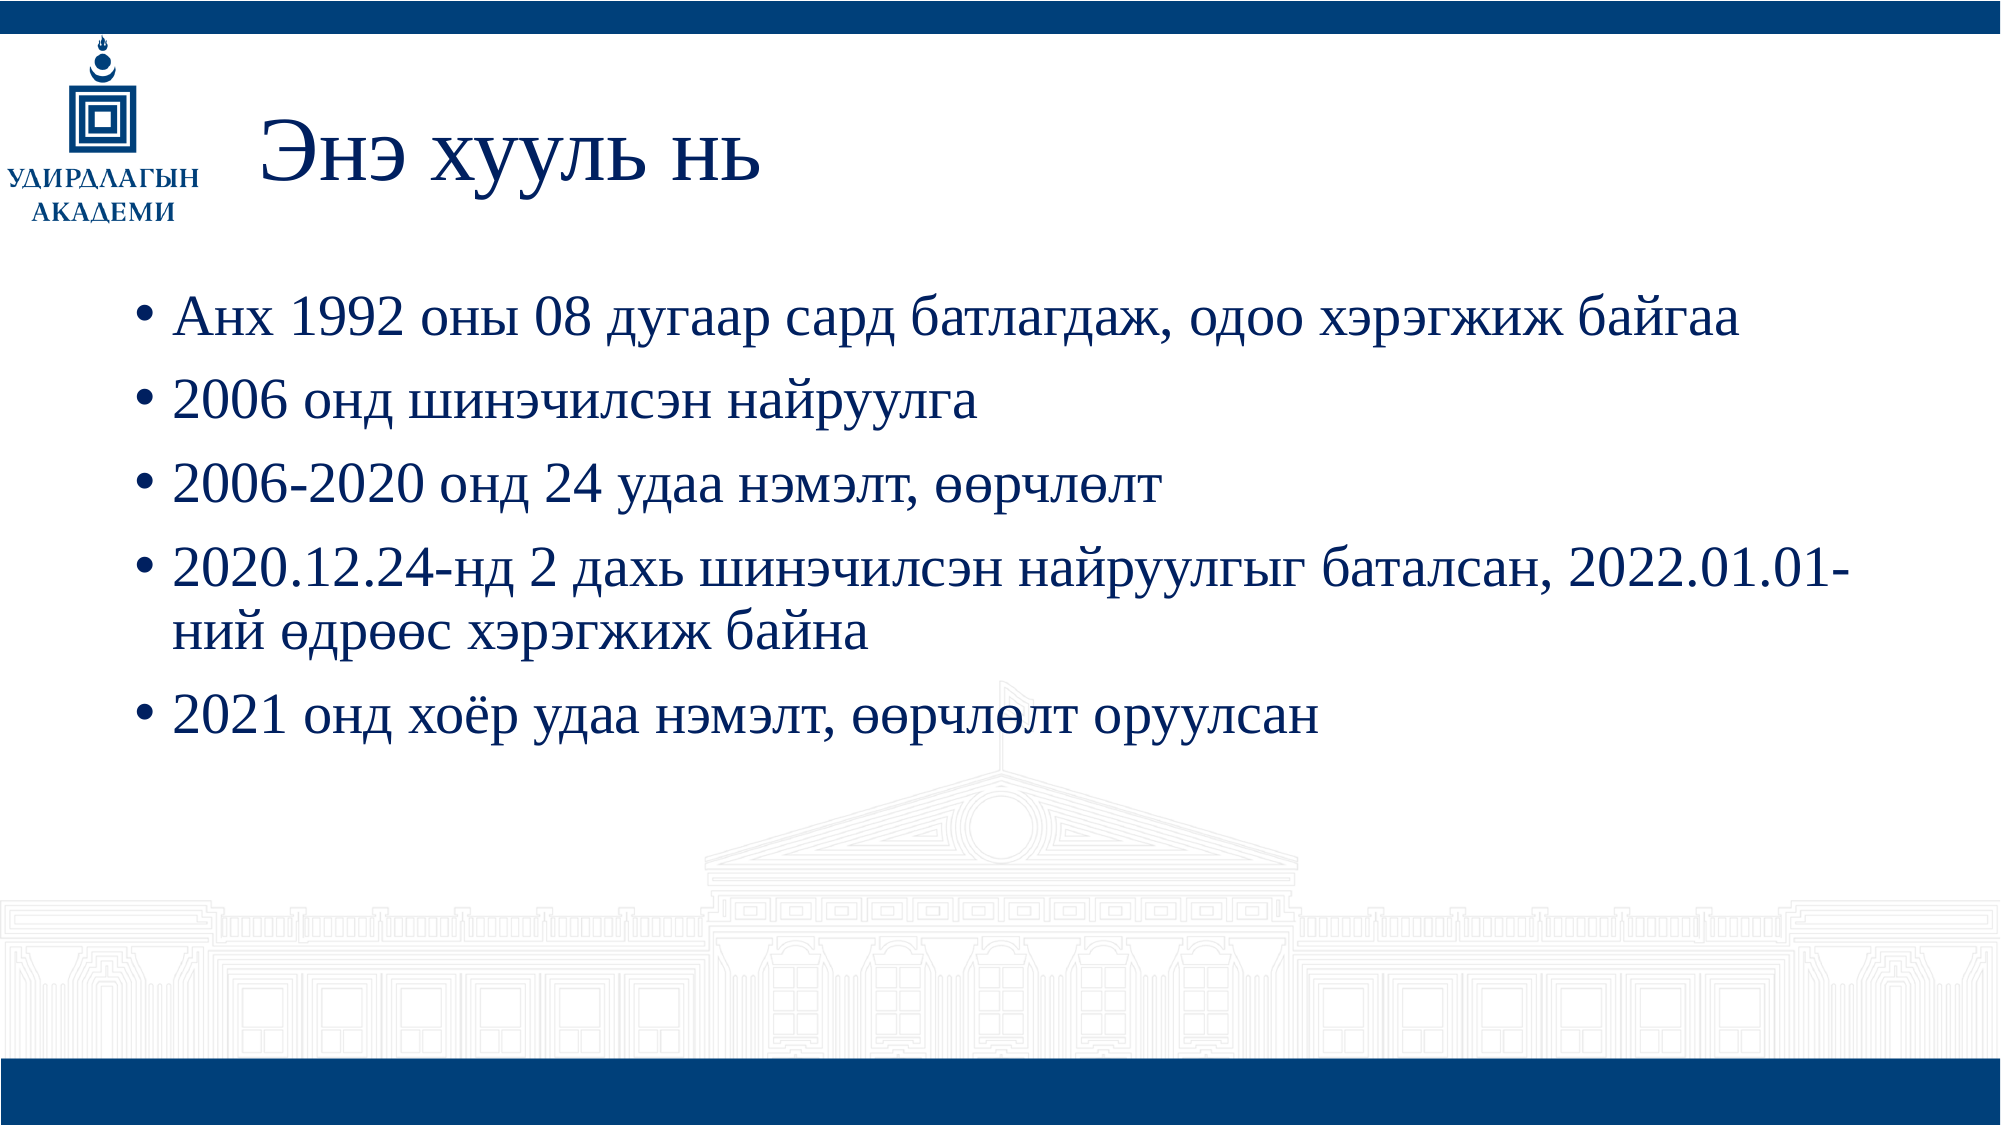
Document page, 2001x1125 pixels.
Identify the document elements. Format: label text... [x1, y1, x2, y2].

title Энэ хууль нь [243, 59, 1926, 243]
list Анх 1992 оны 08 дугаар сард батлагдаж, одоо хэрэгжиж байгаа 2006 онд шинэчилсэн найруулга 2006-2020 онд 24 удаа нэмэлт, өөрчлөлт 2020.12.24-нд 2 дахь шинэчилсэн найруулгыг баталсан, 2022.01.01-ний өдрөөс хэрэгжиж байна 2021 онд хоёр удаа нэмэлт, өөрчлөлт оруулсан [119, 277, 1926, 1020]
picture [0, 0, 2001, 1125]
